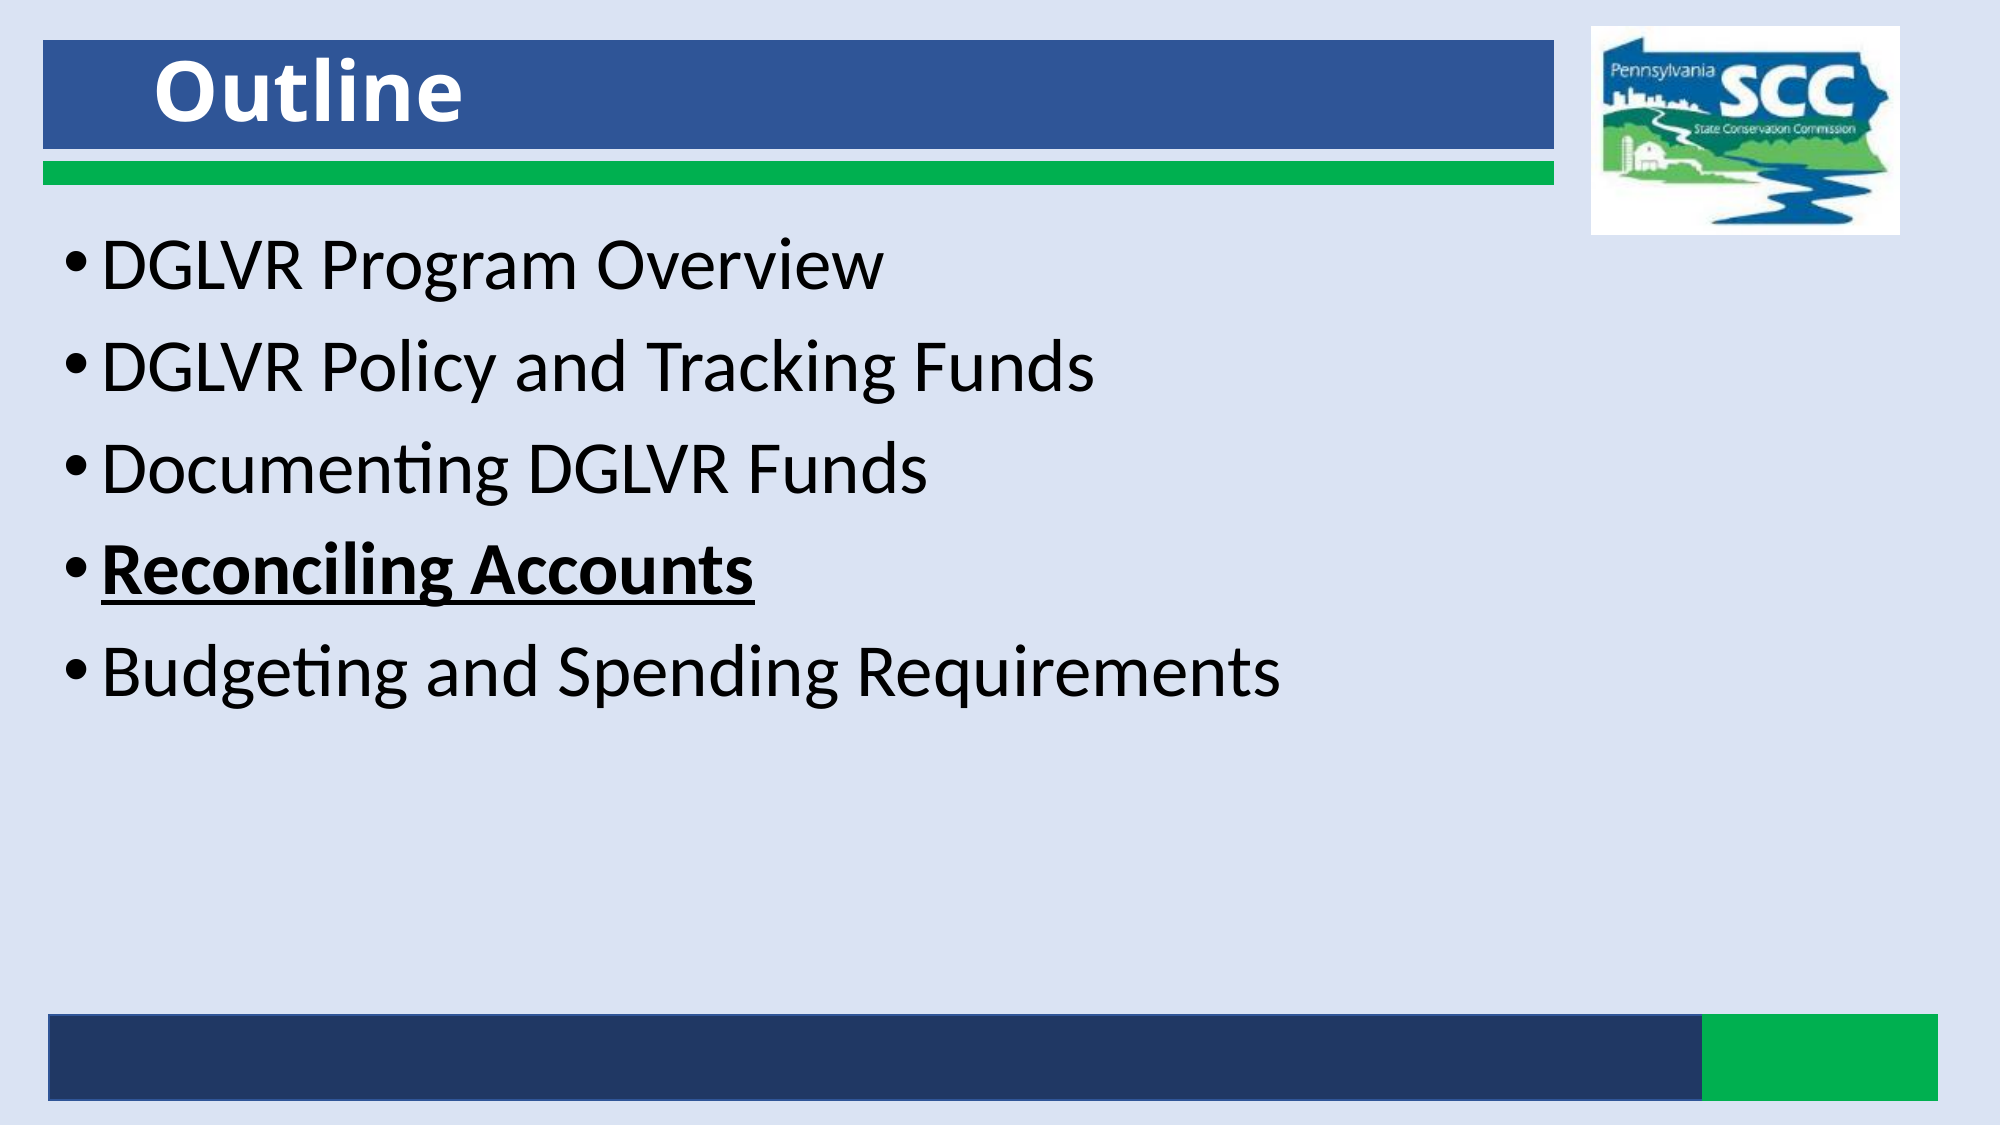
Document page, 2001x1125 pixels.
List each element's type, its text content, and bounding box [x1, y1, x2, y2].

list DGLVR Program Overview DGLVR Policy and Tracking Funds Documenting DGLVR Funds Reconciling Accounts Budgeting and Spending Requirements [48, 217, 1937, 993]
picture [1591, 26, 1900, 235]
text_box Outline [137, 26, 1107, 161]
text_box [43, 161, 1554, 185]
text_box [48, 1014, 1702, 1101]
text_box [1107, 40, 1554, 149]
text_box [43, 40, 137, 149]
text_box [1702, 1014, 1938, 1101]
